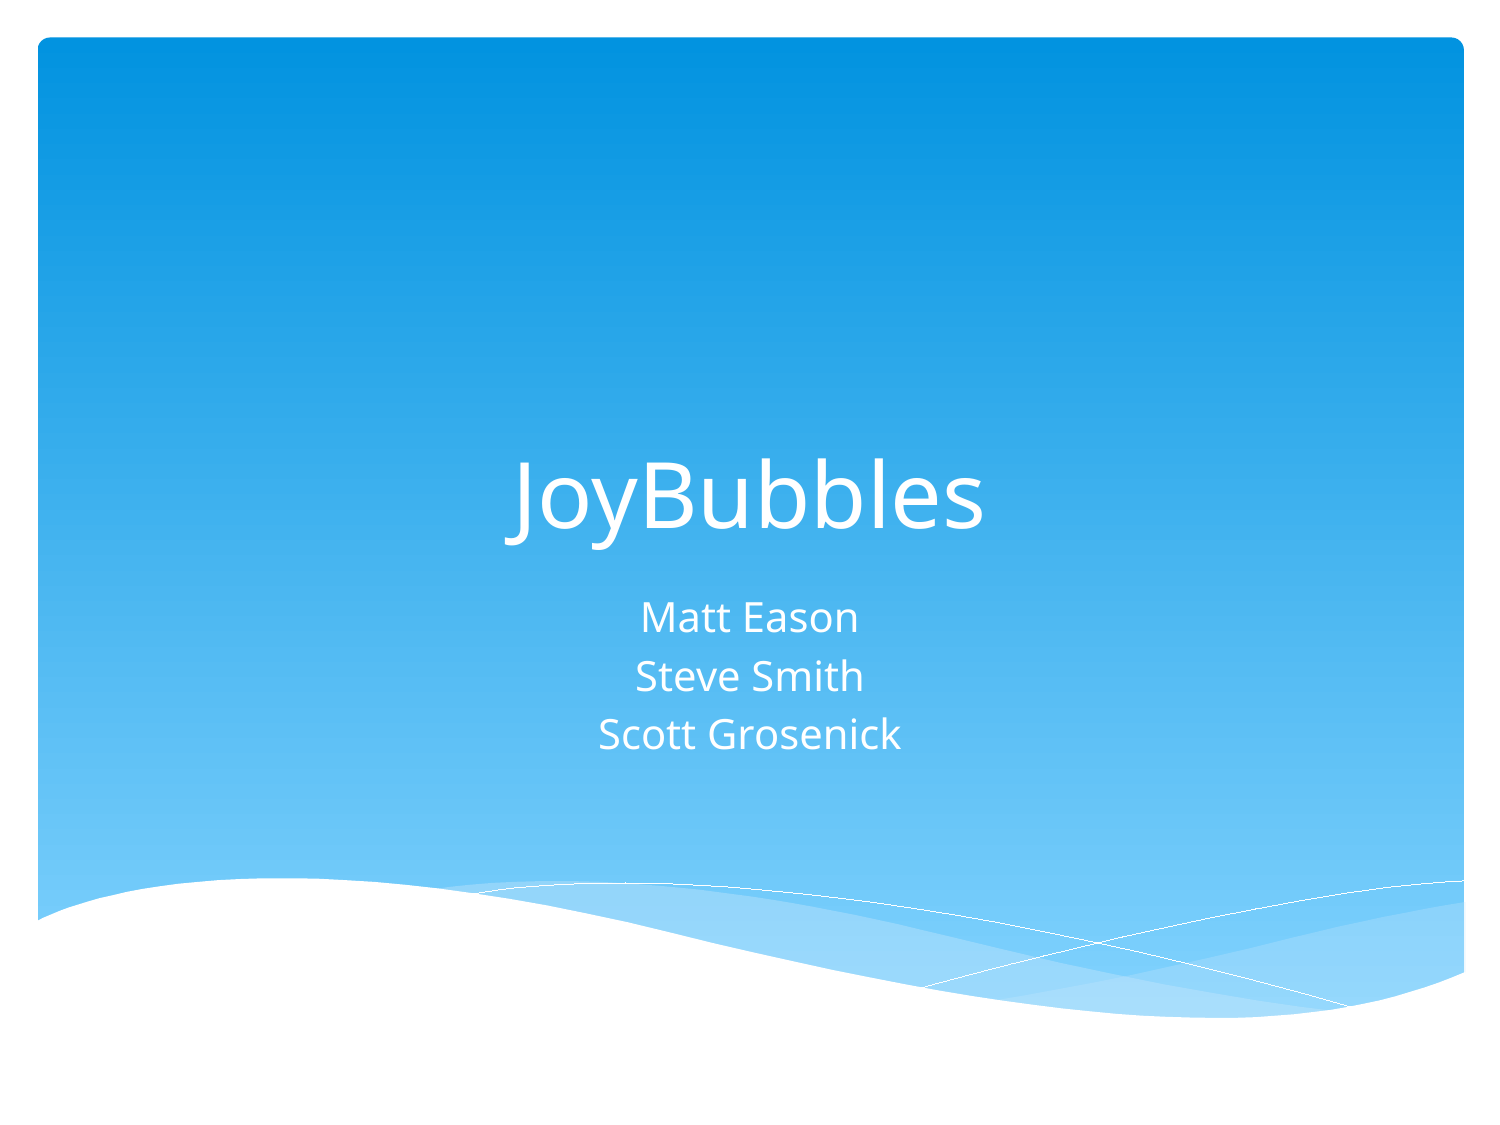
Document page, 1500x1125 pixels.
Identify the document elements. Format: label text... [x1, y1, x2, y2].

title JoyBubbles [112, 262, 1388, 555]
subtitle Matt Eason Steve Smith Scott Grosenick [225, 583, 1275, 825]
